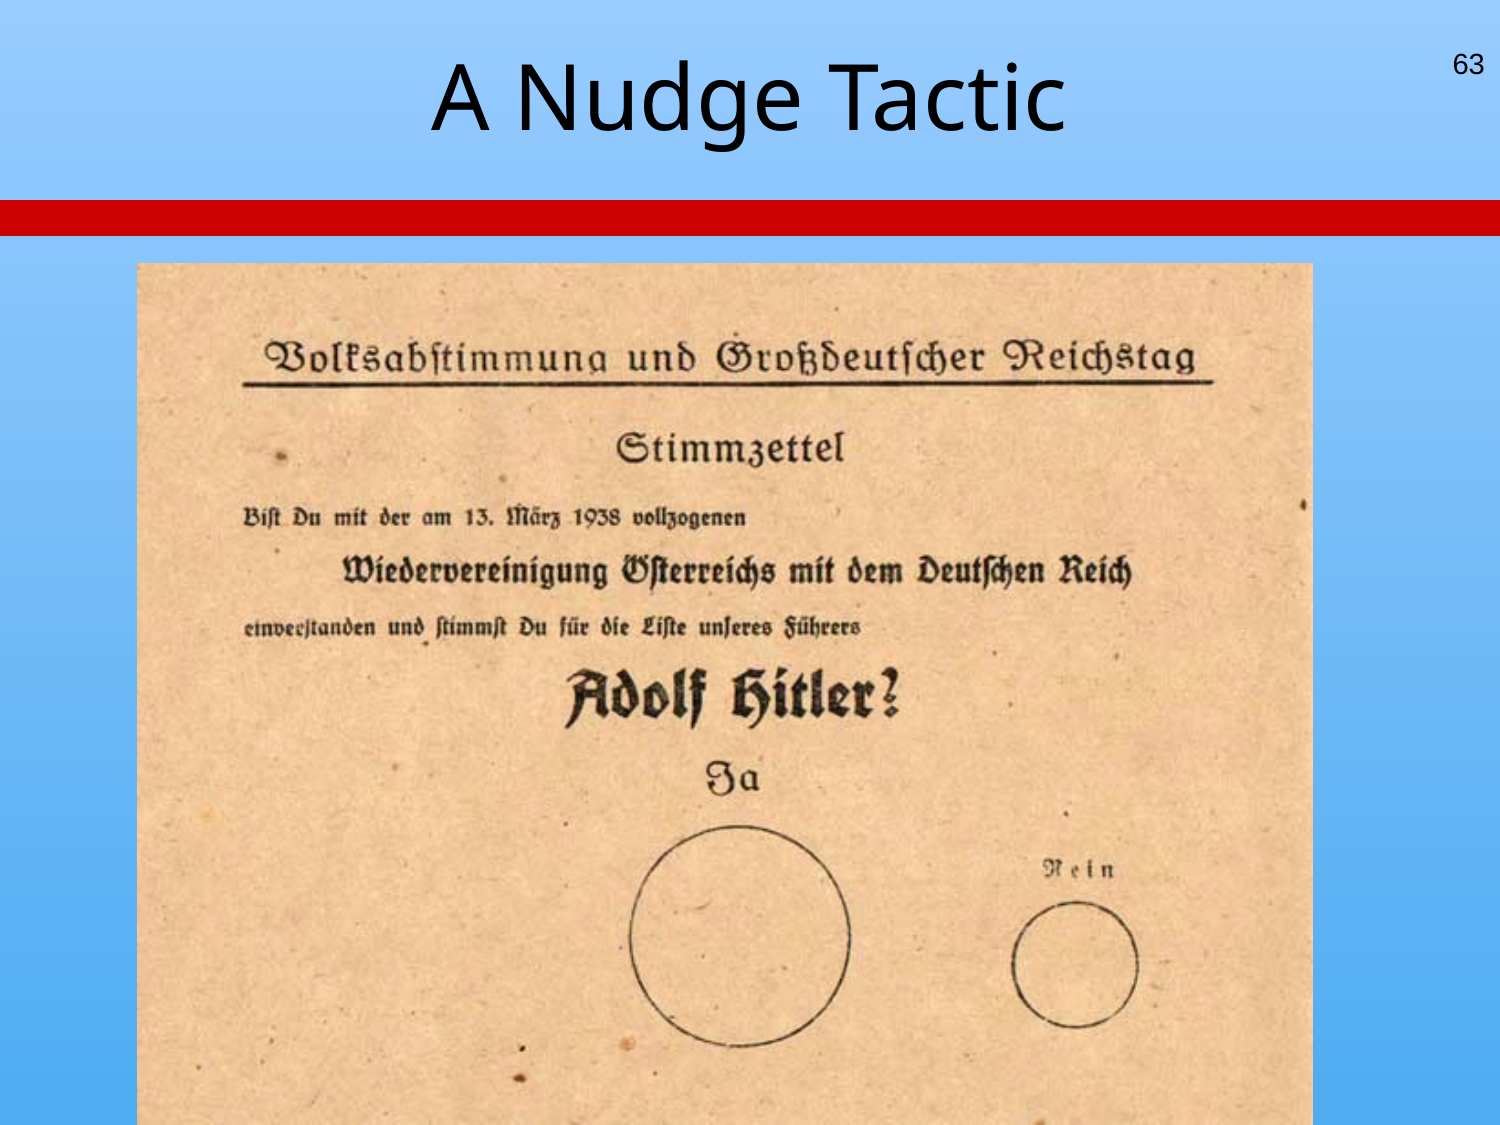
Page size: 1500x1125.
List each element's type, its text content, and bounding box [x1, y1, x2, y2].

slide_number 63 [1412, 37, 1500, 116]
title A Nudge Tactic [0, 0, 1500, 188]
picture [137, 263, 1313, 1125]
